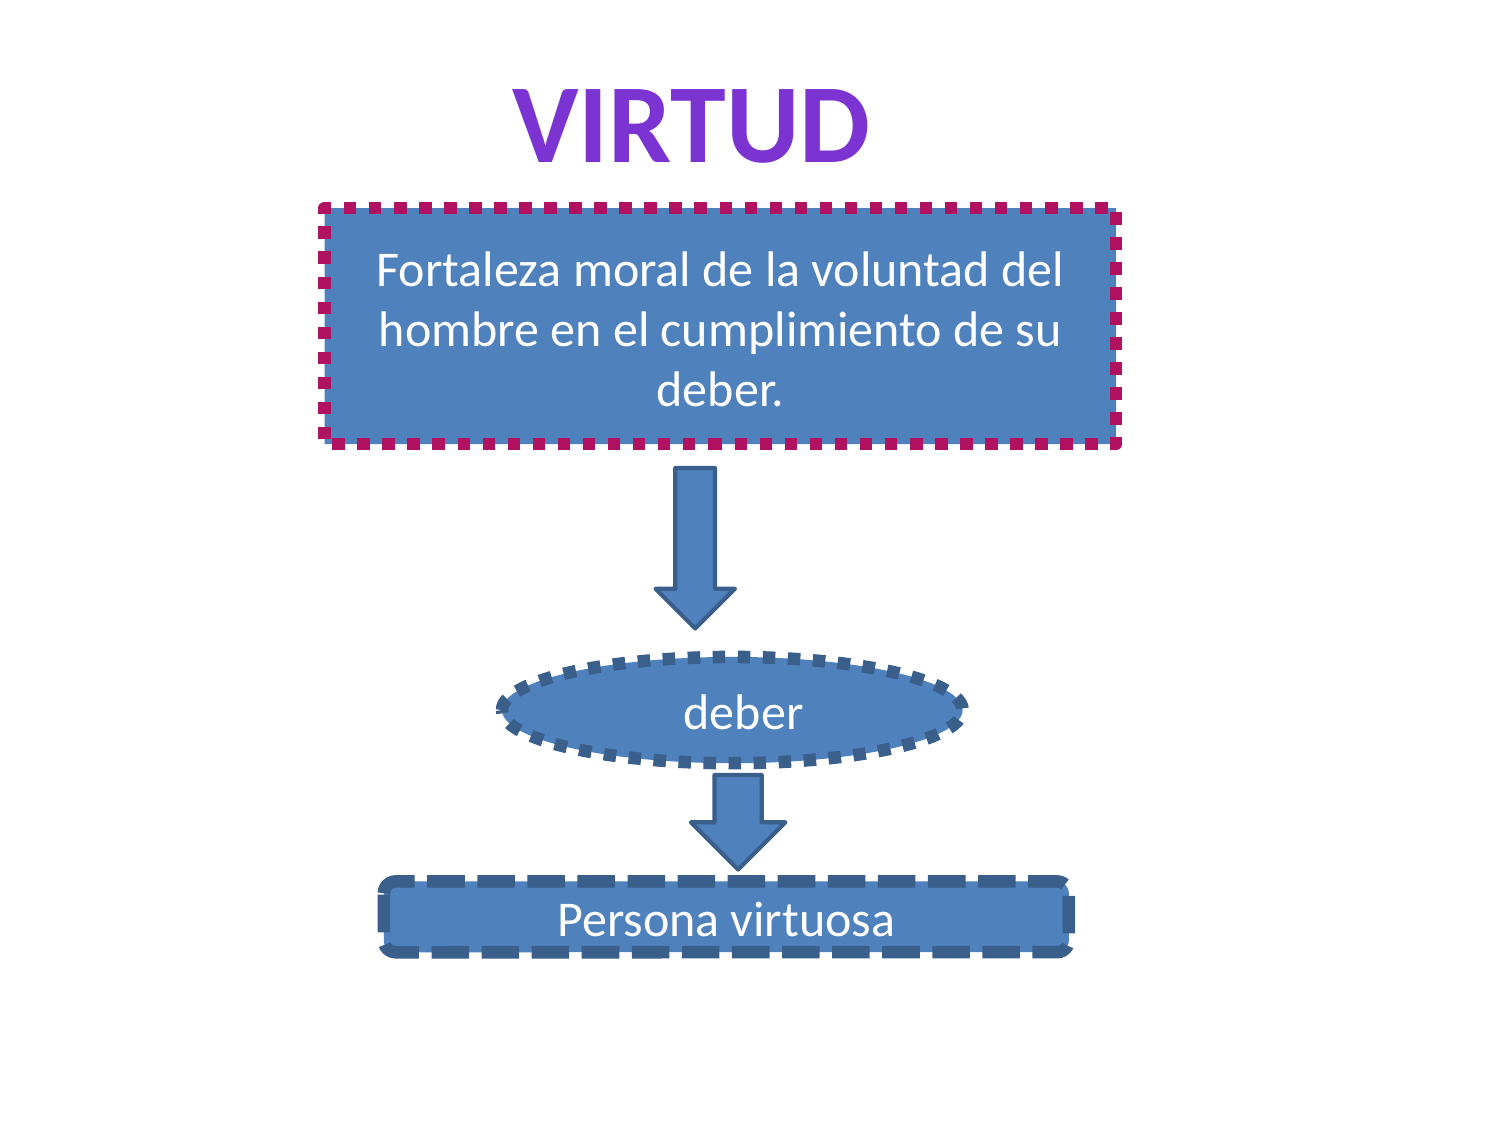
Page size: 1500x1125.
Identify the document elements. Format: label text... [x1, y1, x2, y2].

text_box [688, 772, 788, 872]
text_box Fortaleza moral de la voluntad del hombre en el cumplimiento de su deber. [323, 206, 1118, 446]
text_box deber [499, 654, 965, 766]
text_box [653, 465, 737, 631]
text_box Persona virtuosa [381, 879, 1071, 955]
text_box virtud [496, 42, 887, 193]
